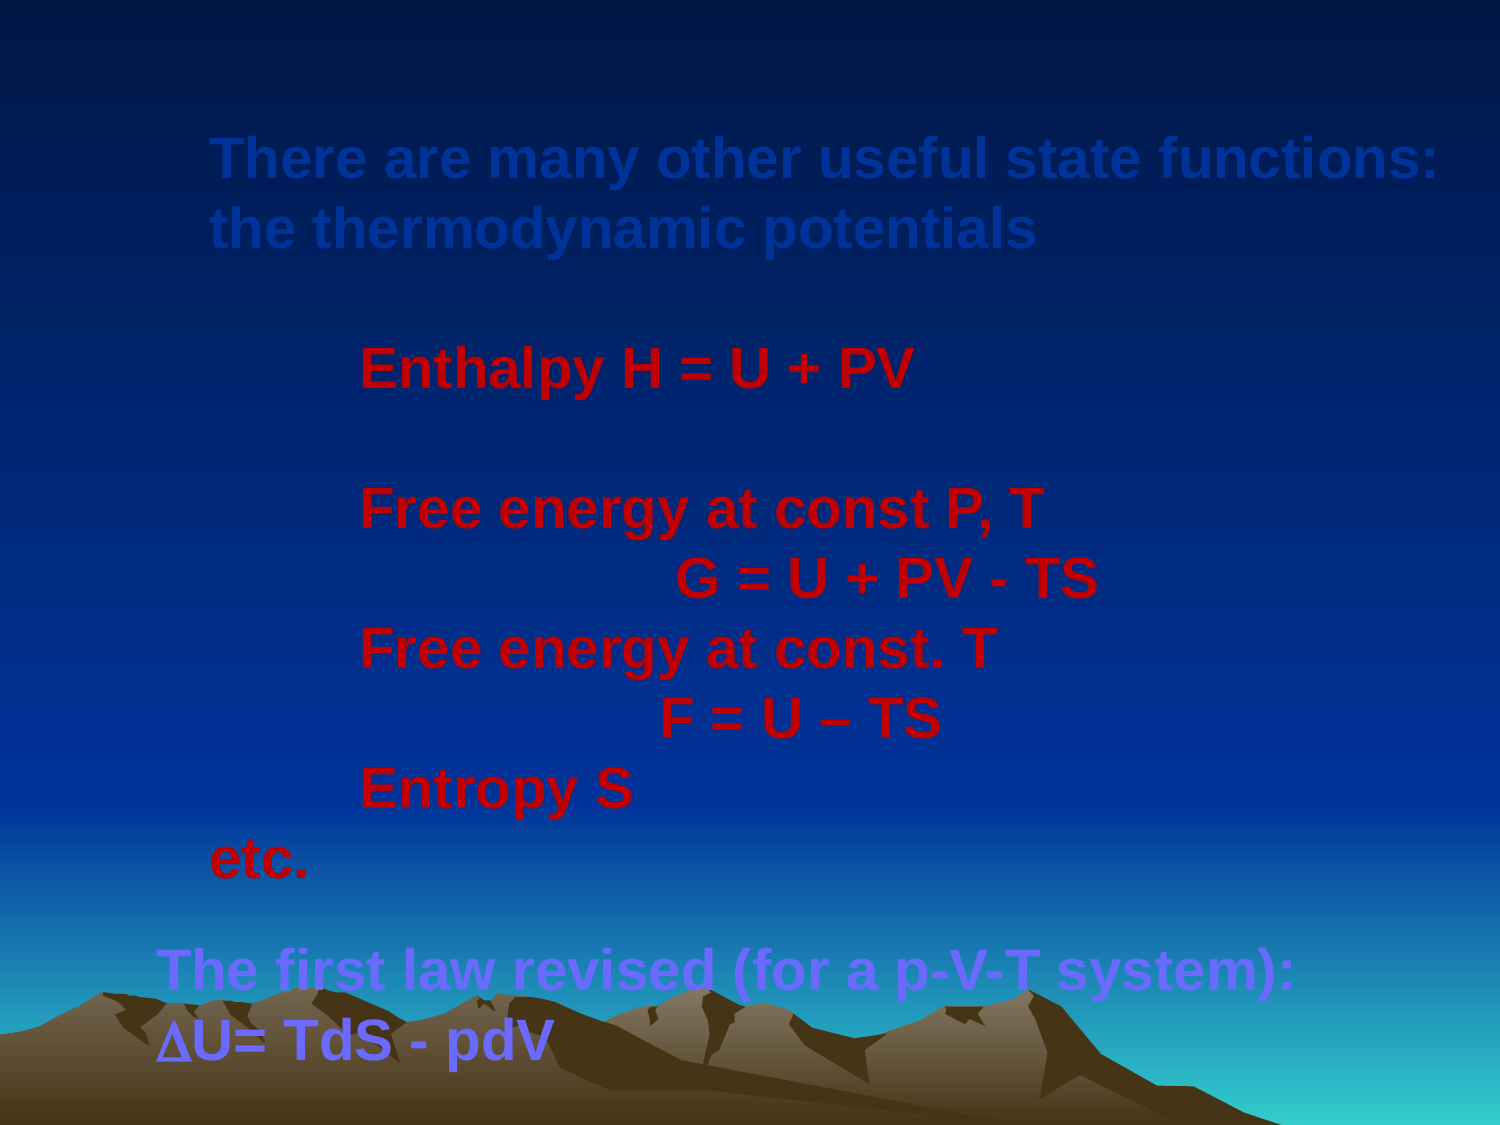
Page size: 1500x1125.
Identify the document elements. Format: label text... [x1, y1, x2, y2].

text_box The first law revised (for a p-V-T system): DU= TdS - pdV [141, 924, 1313, 1080]
text_box There are many other useful state functions: the thermodynamic potentials Enthalpy H = U + PV Free energy at const P, T G = U + PV - TS Free energy at const. T F = U – TS Entropy S etc. [194, 112, 1457, 897]
